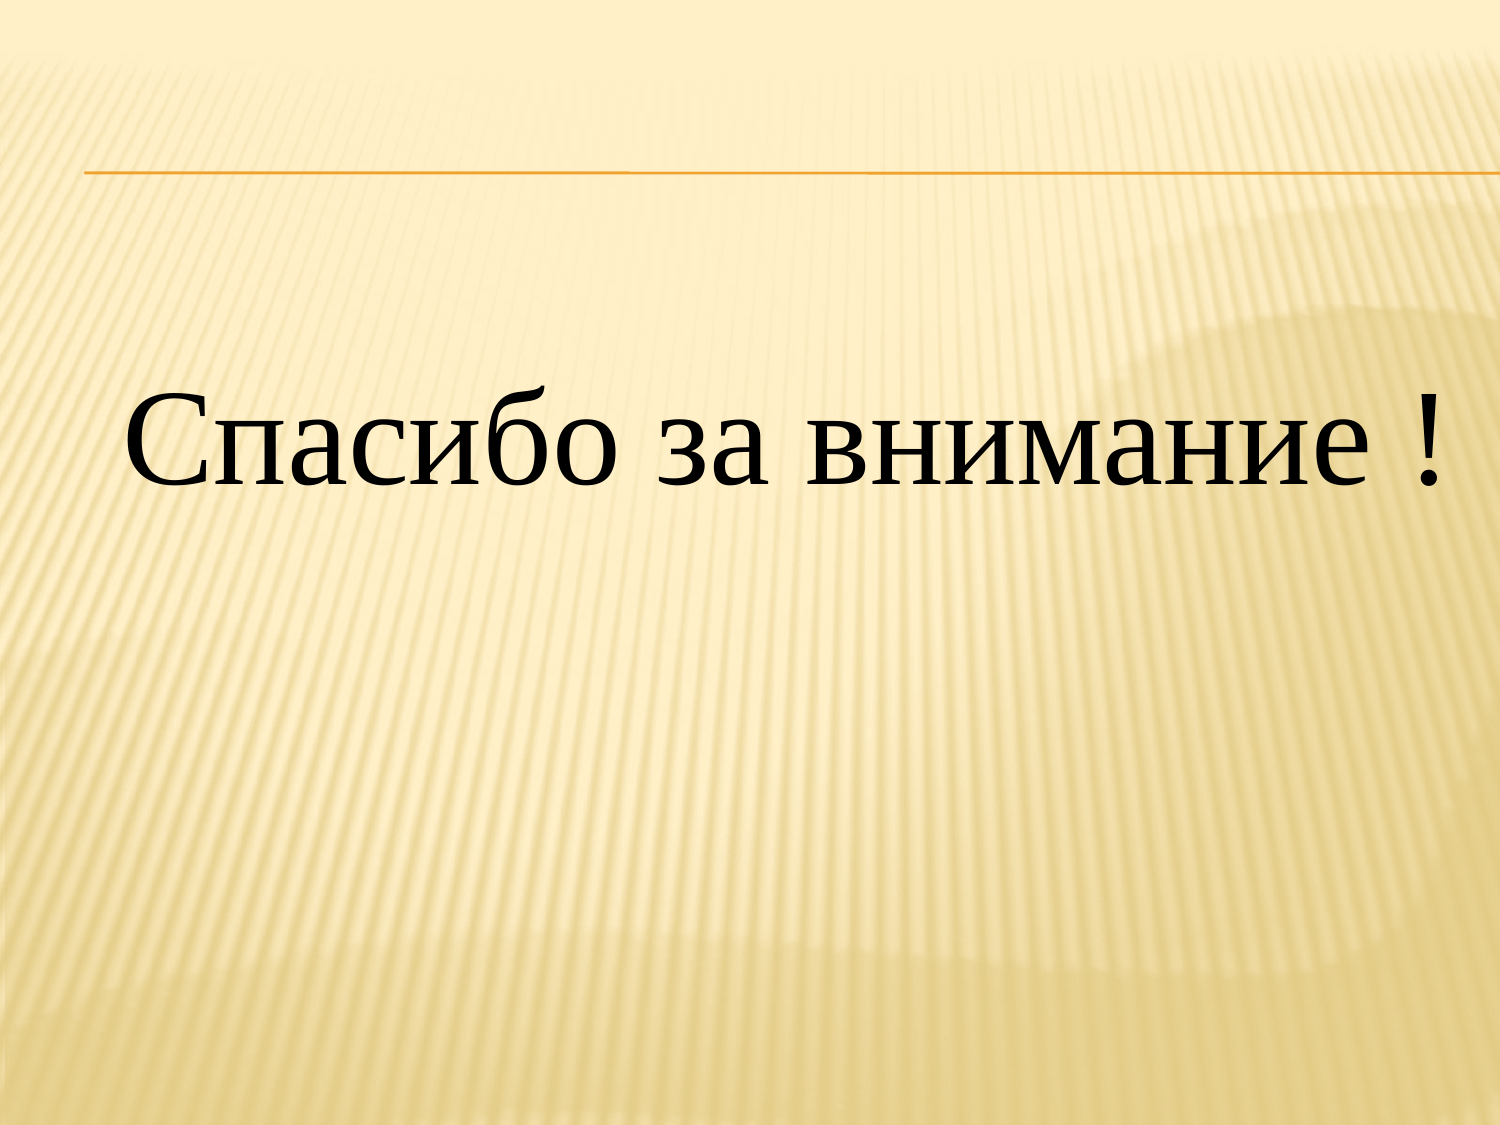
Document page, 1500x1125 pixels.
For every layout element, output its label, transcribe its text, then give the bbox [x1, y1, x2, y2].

list Спасибо за внимание ! [75, 339, 1500, 1083]
